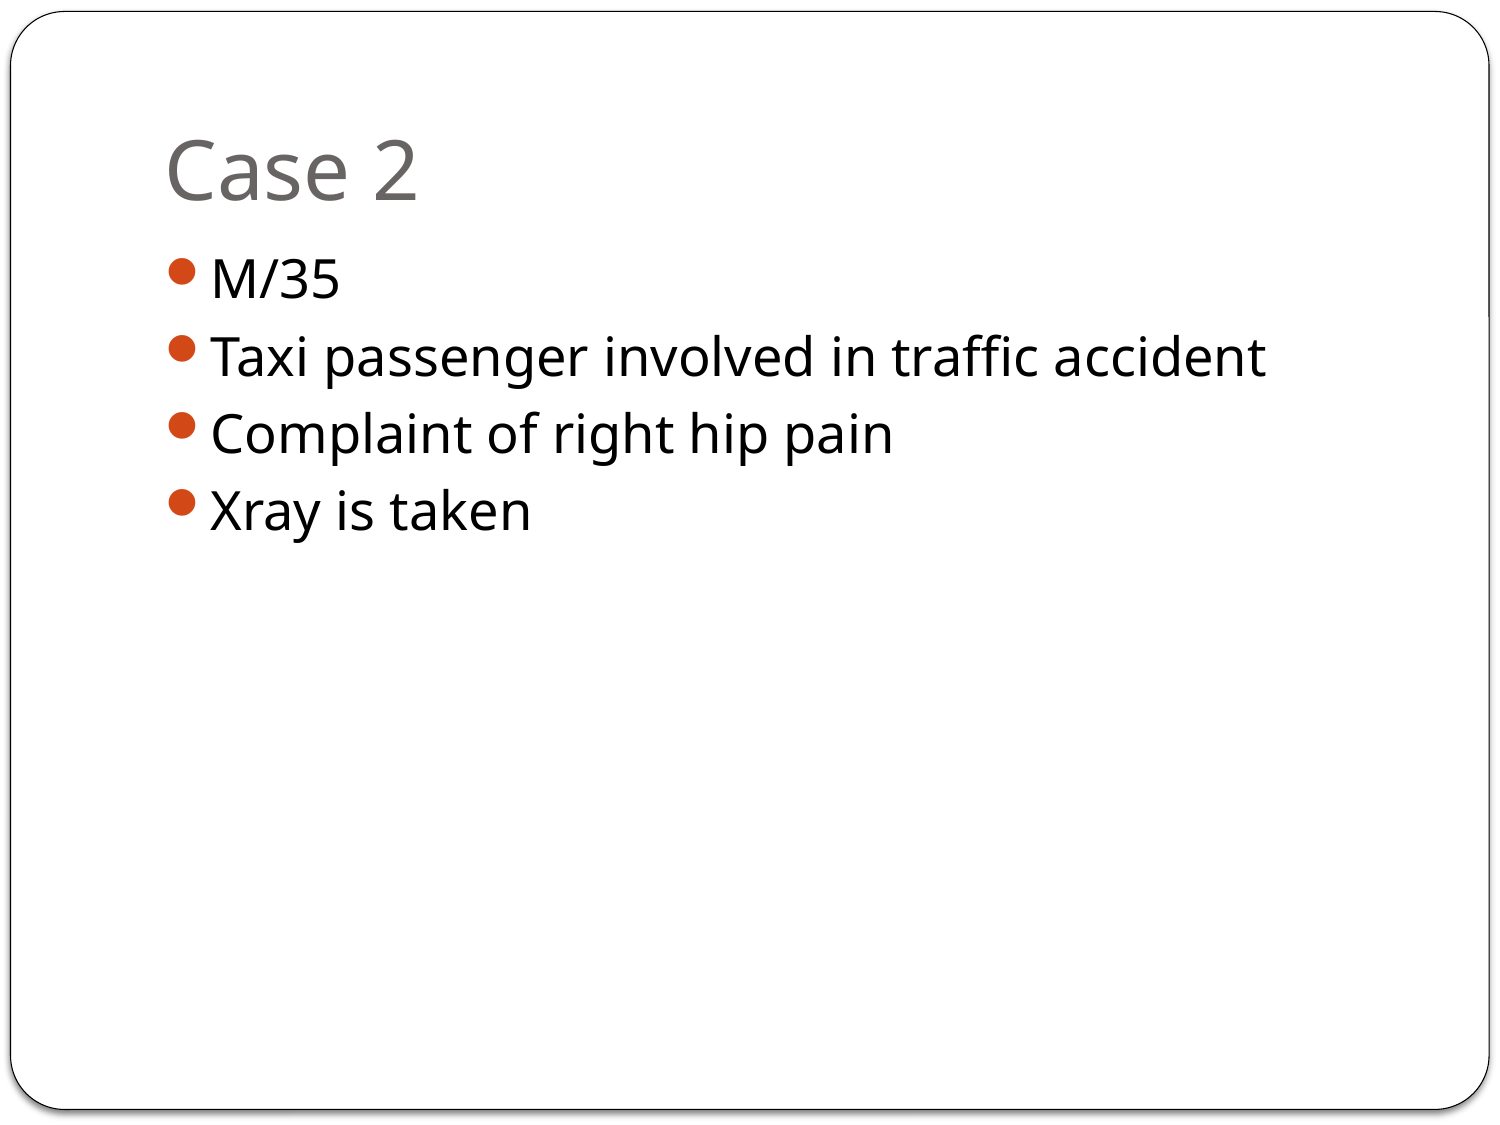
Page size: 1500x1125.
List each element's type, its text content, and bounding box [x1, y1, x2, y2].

title Case 2 [150, 45, 1425, 233]
list M/35 Taxi passenger involved in traffic accident Complaint of right hip pain Xray is taken [150, 237, 1425, 988]
